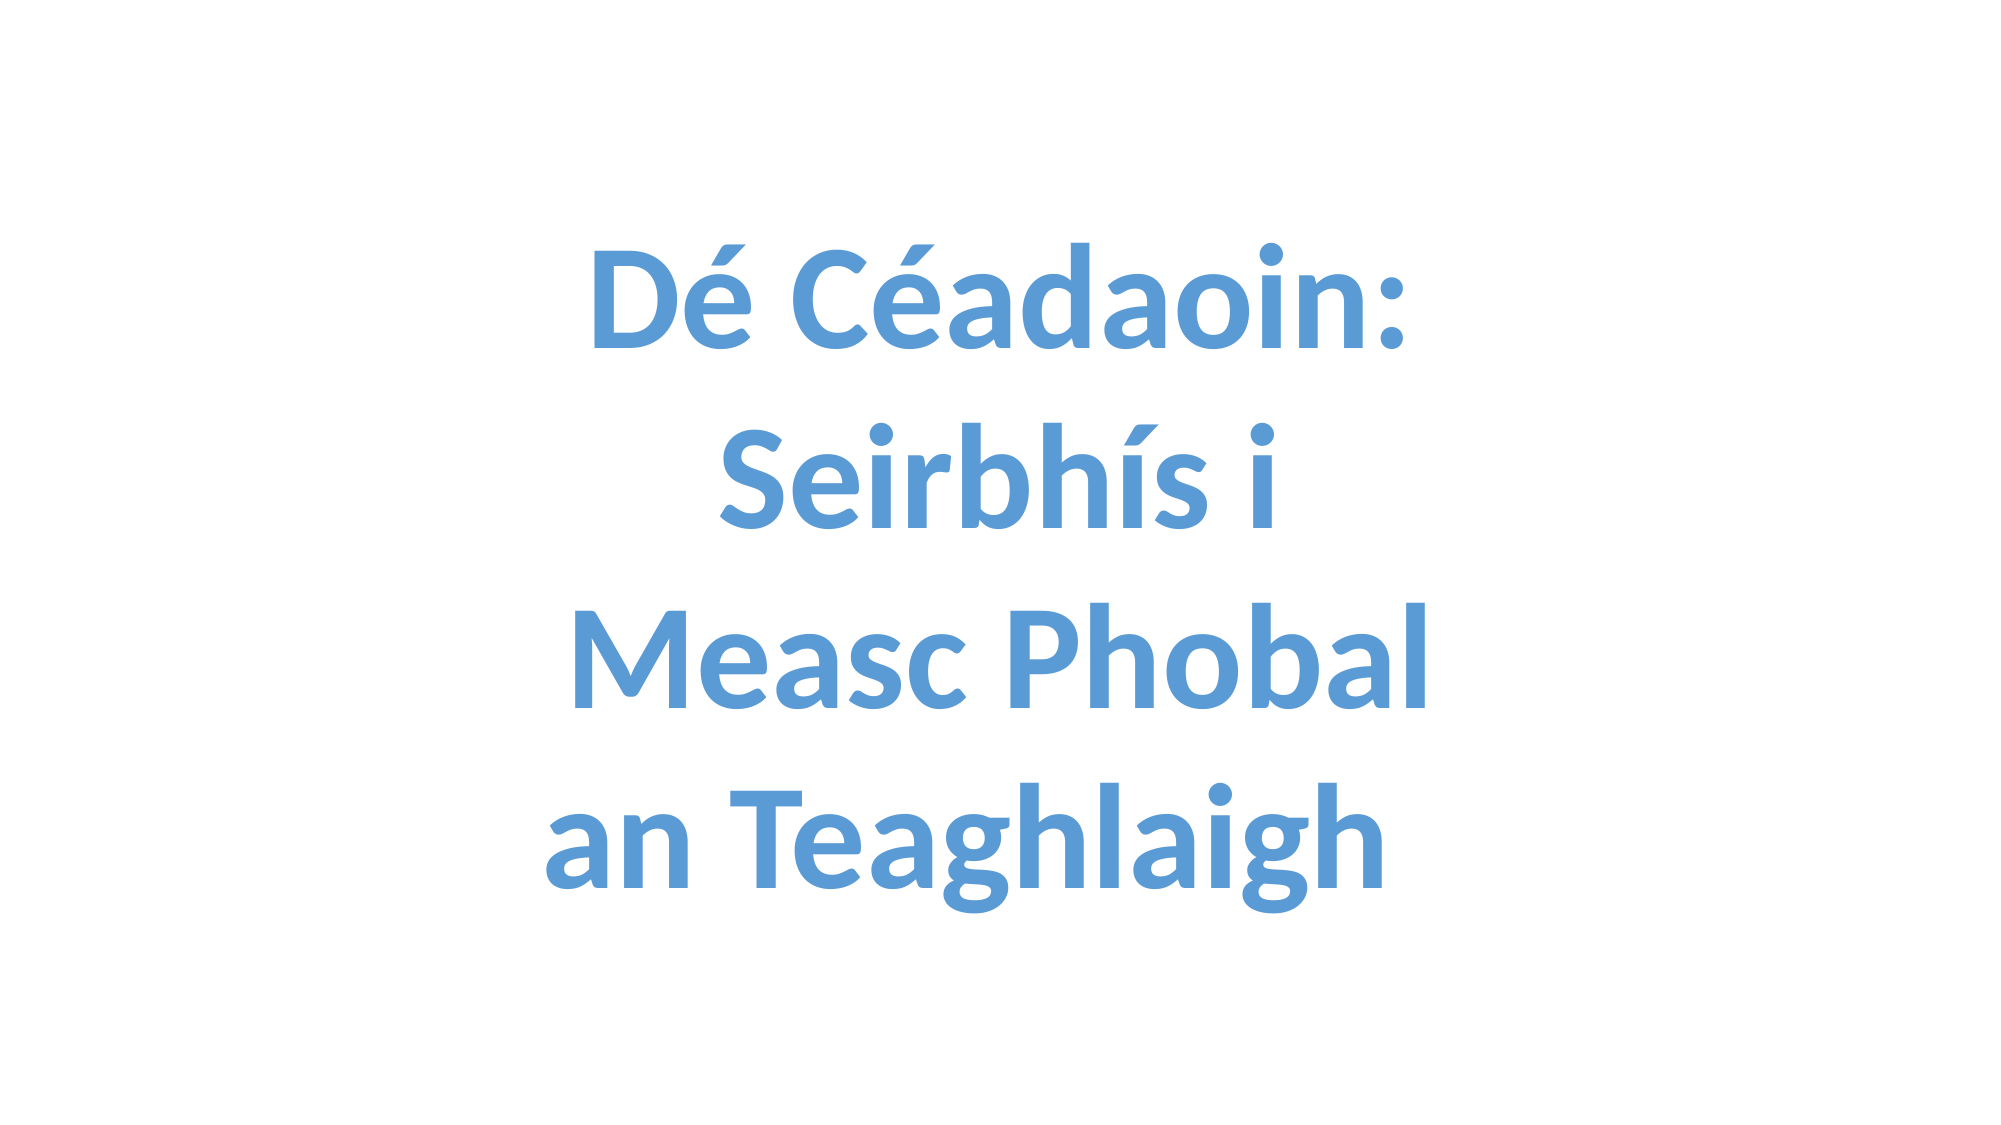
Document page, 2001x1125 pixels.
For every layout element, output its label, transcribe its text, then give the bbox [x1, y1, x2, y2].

text_box Dé Céadaoin: Seirbhís i Measc Phobal an Teaghlaigh [499, 191, 1501, 927]
